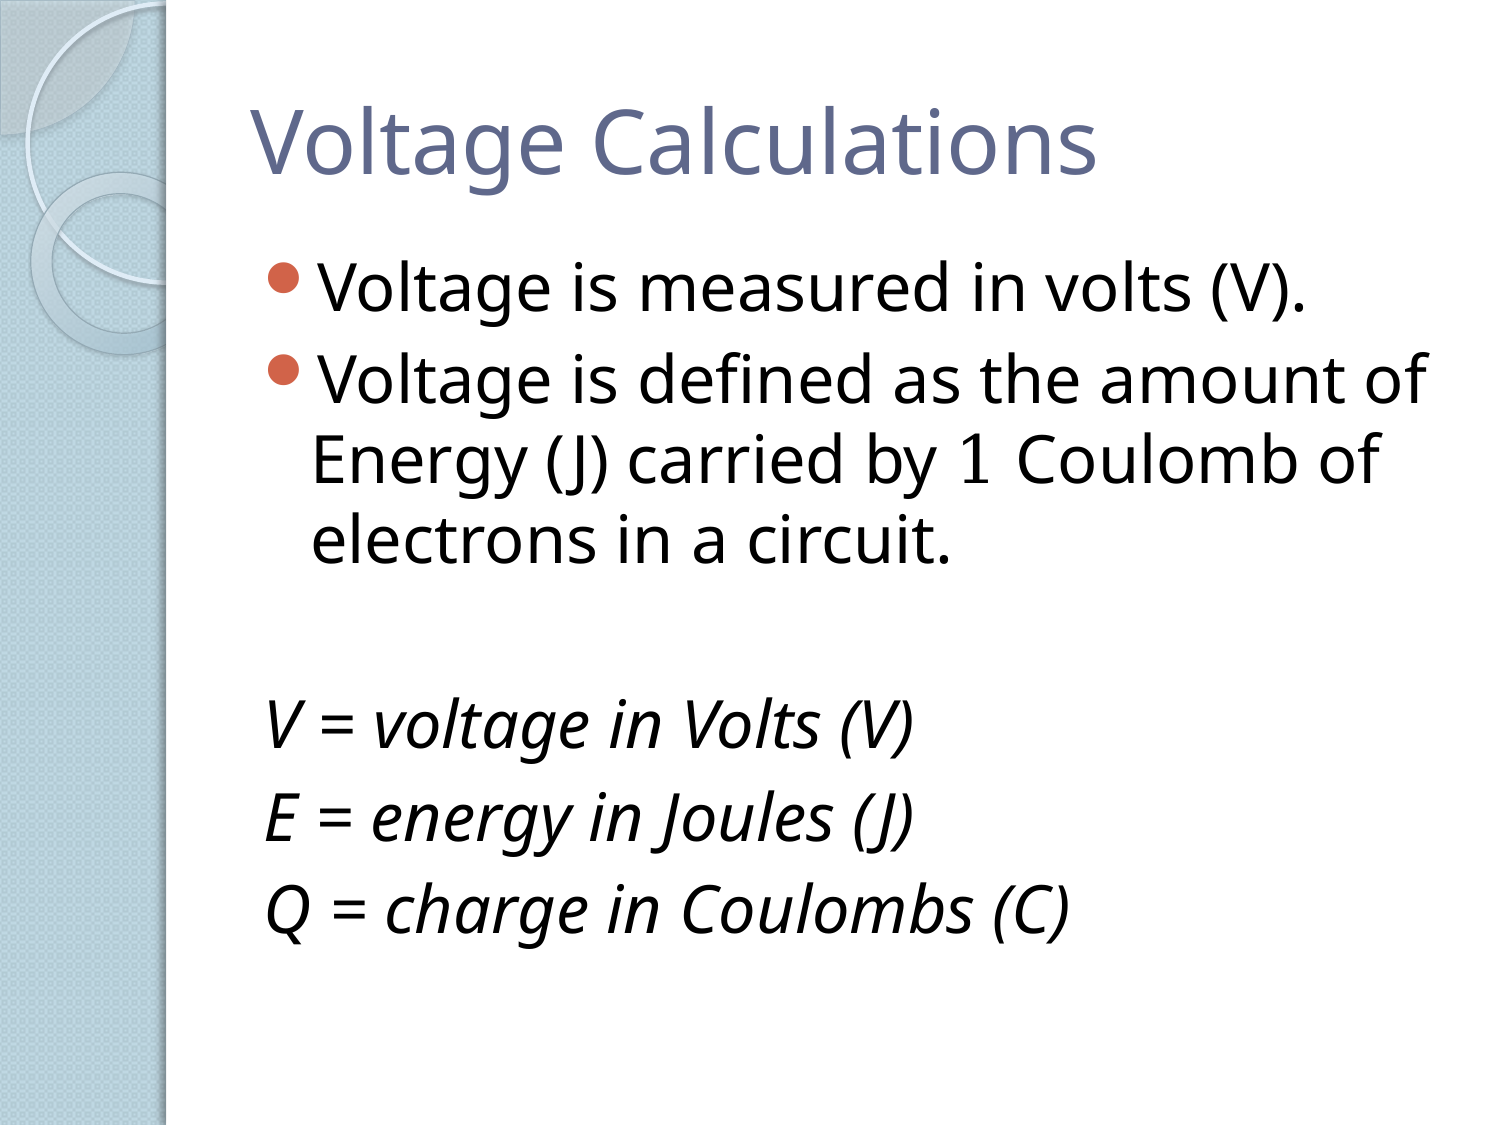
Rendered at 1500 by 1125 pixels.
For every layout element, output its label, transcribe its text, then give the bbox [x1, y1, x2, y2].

title Voltage Calculations [235, 45, 1466, 233]
